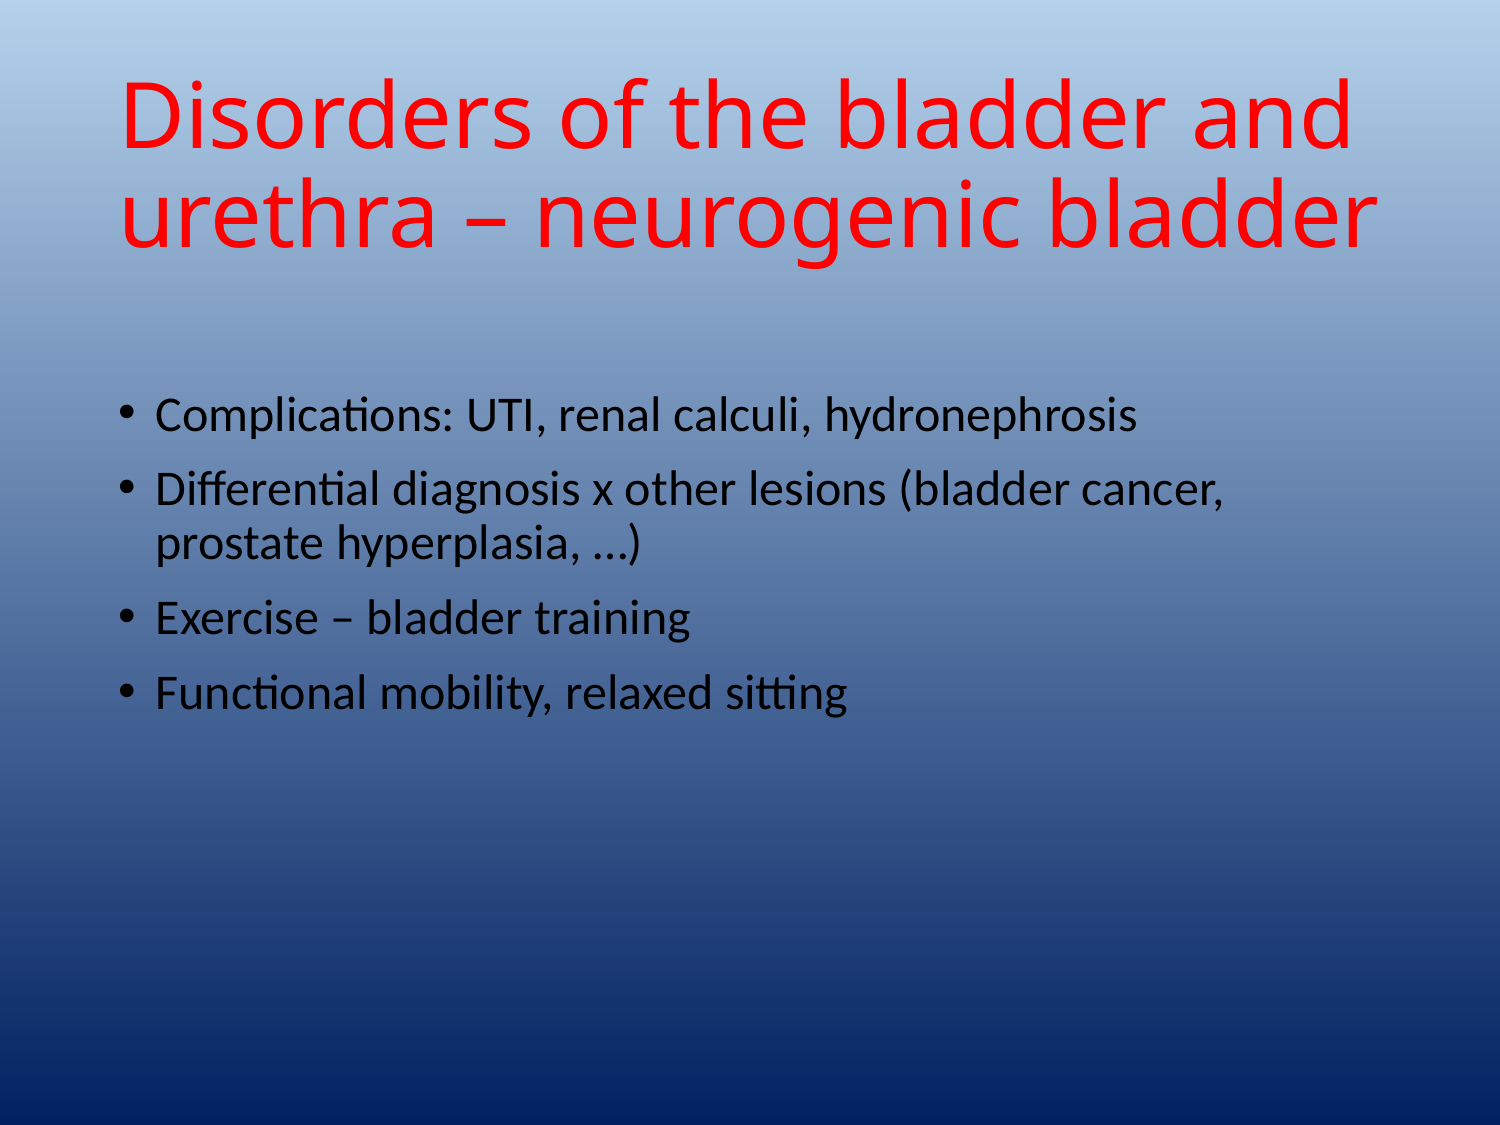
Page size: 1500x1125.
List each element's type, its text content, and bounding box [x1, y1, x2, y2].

list Complications: UTI, renal calculi, hydronephrosis Differential diagnosis x other lesions (bladder cancer, prostate hyperplasia, …) Exercise – bladder training Functional mobility, relaxed sitting [103, 299, 1397, 1014]
title Disorders of the bladder and urethra – neurogenic bladder [103, 59, 1397, 278]
